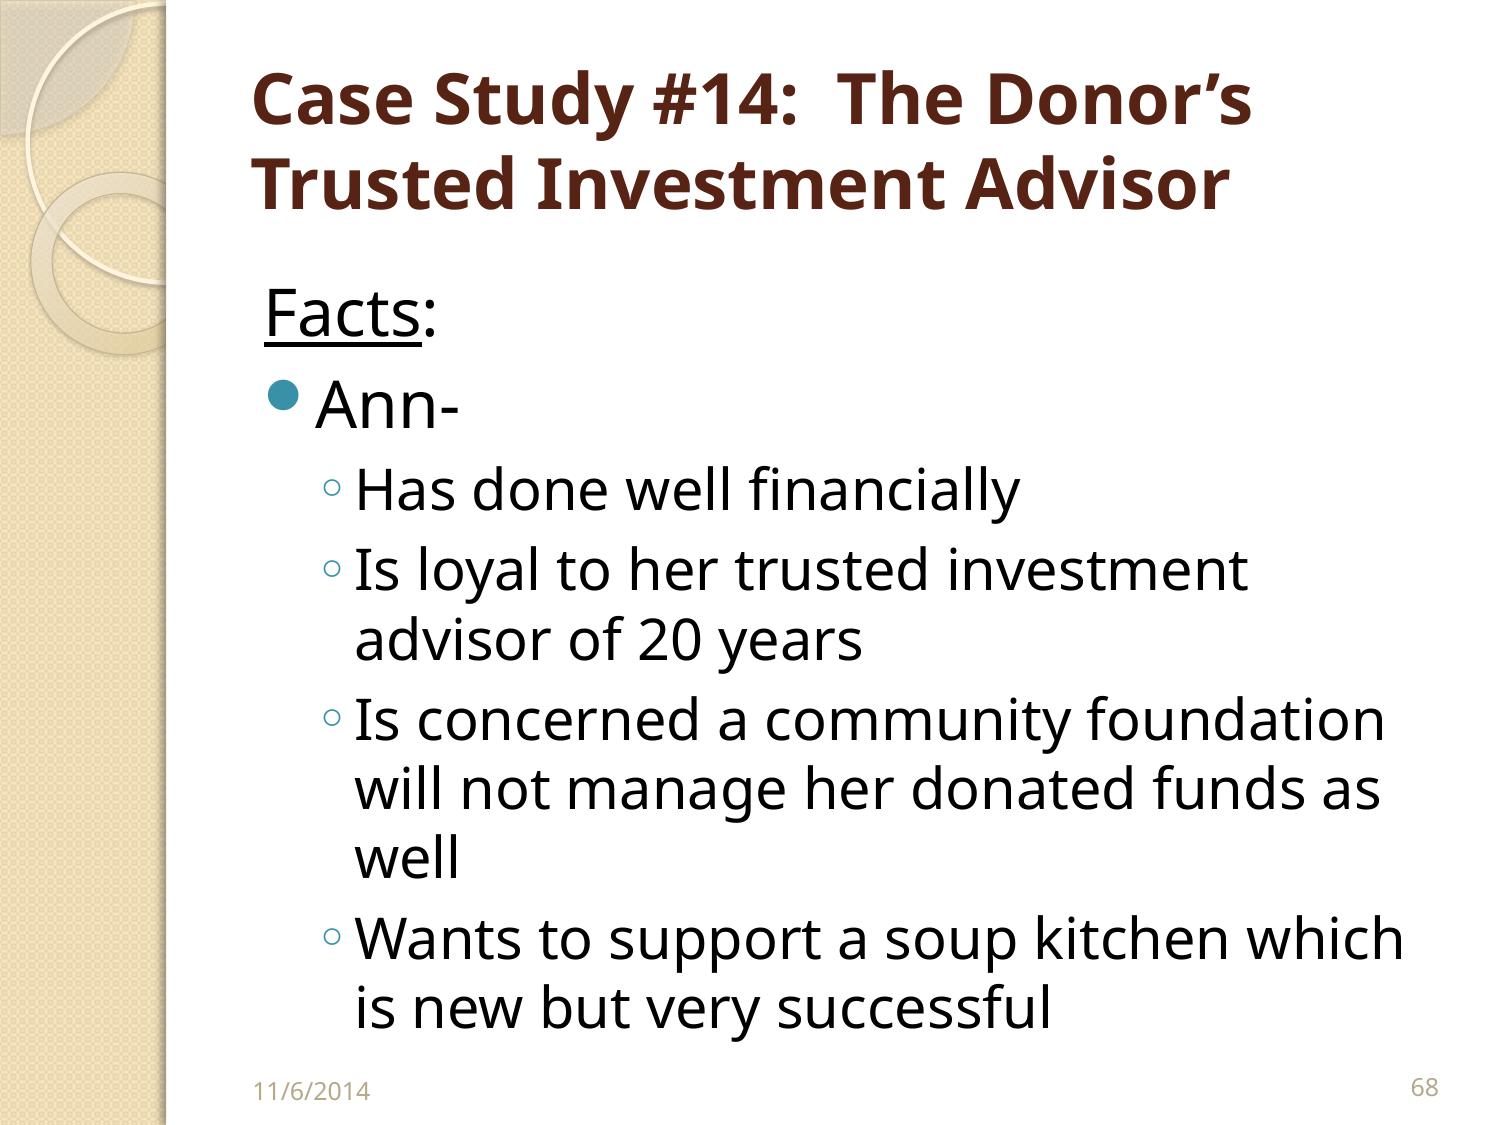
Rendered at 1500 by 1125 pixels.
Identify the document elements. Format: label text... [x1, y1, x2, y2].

title Case Study #14: The Donor’s Trusted Investment Advisor [235, 45, 1466, 233]
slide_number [237, 1034, 588, 1113]
list Facts: Ann- Has done well financially Is loyal to her trusted investment advisor of 20 years Is concerned a community foundation will not manage her donated funds as well Wants to support a soup kitchen which is new but very successful [235, 263, 1466, 1051]
slide_number 68 [1387, 1034, 1463, 1113]
